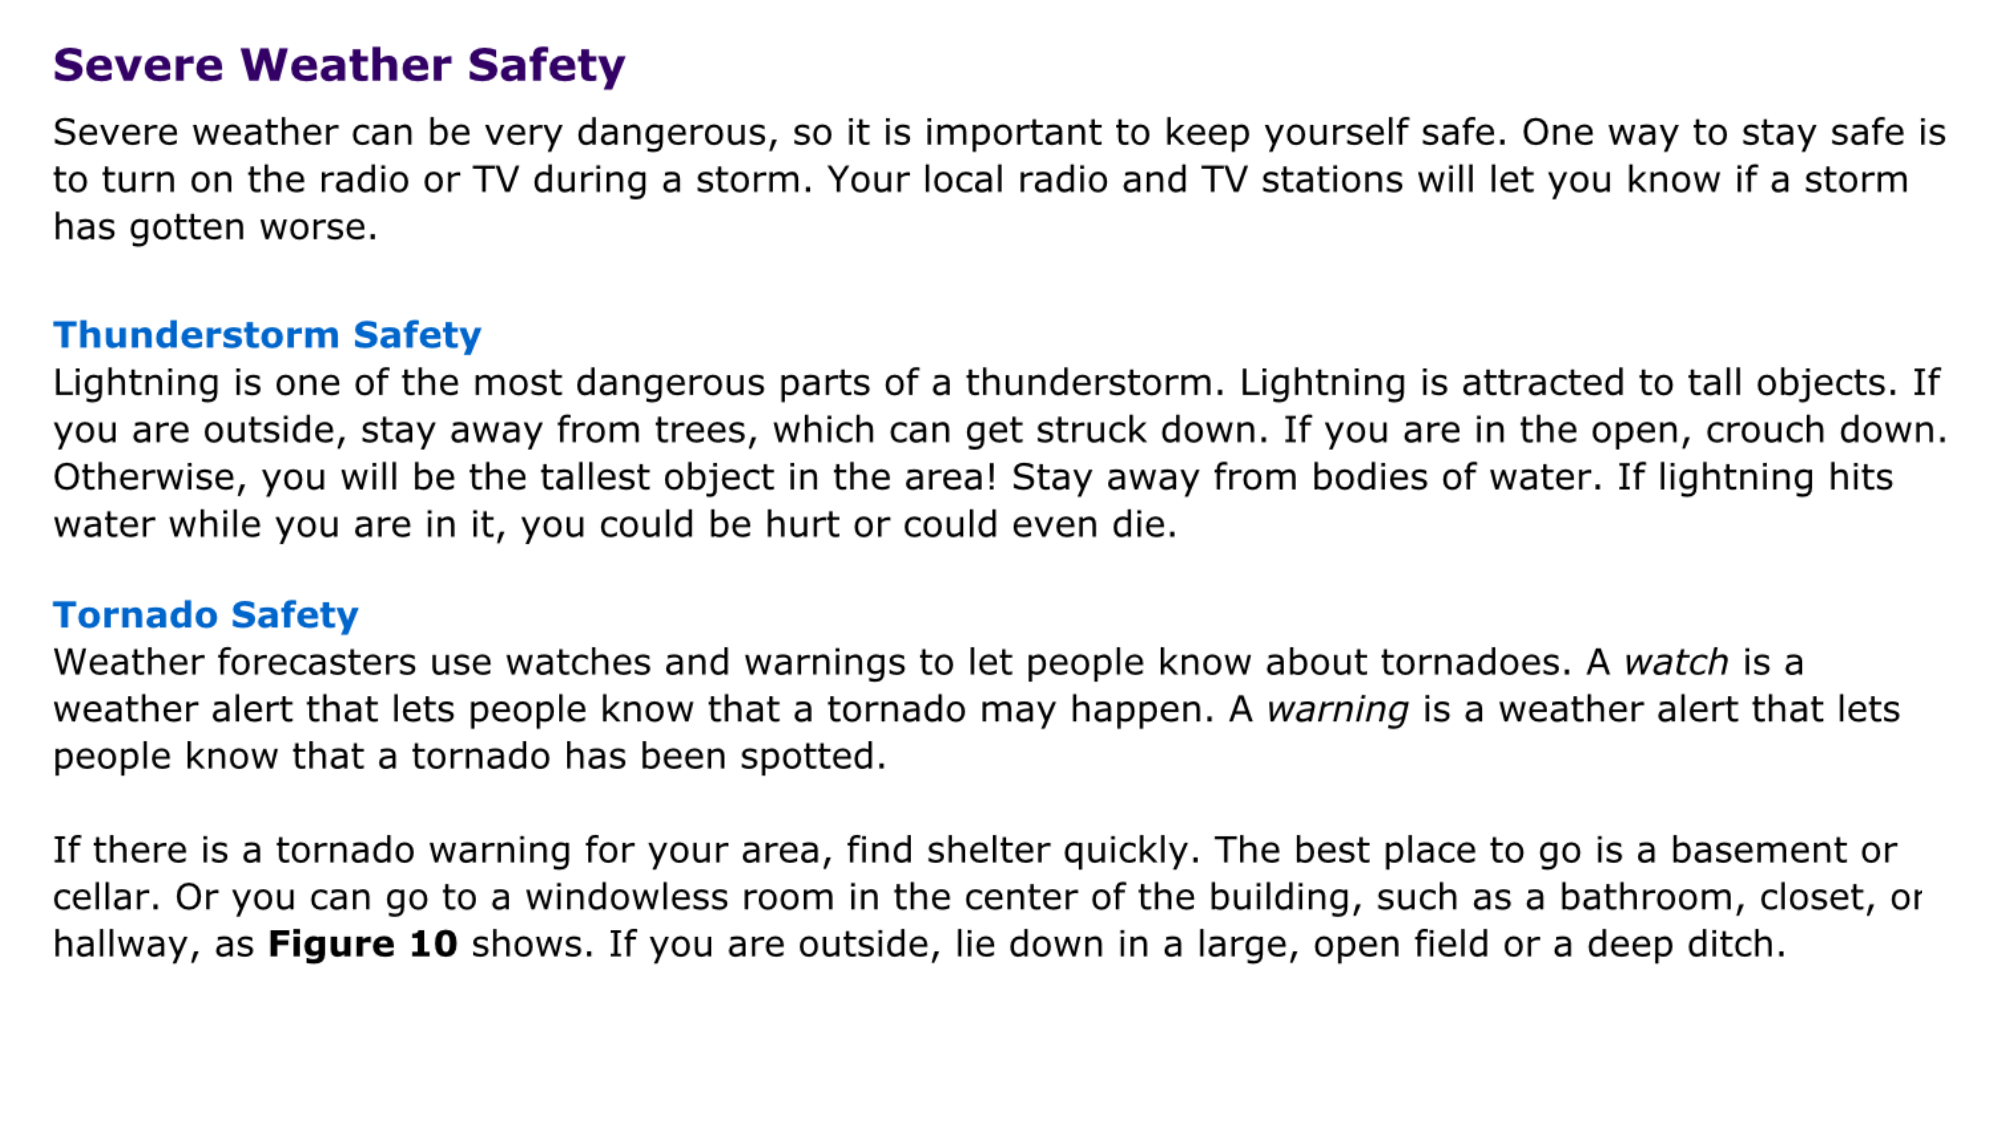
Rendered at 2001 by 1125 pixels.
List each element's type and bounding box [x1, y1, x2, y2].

picture [0, 587, 1923, 987]
picture [47, 18, 1970, 555]
